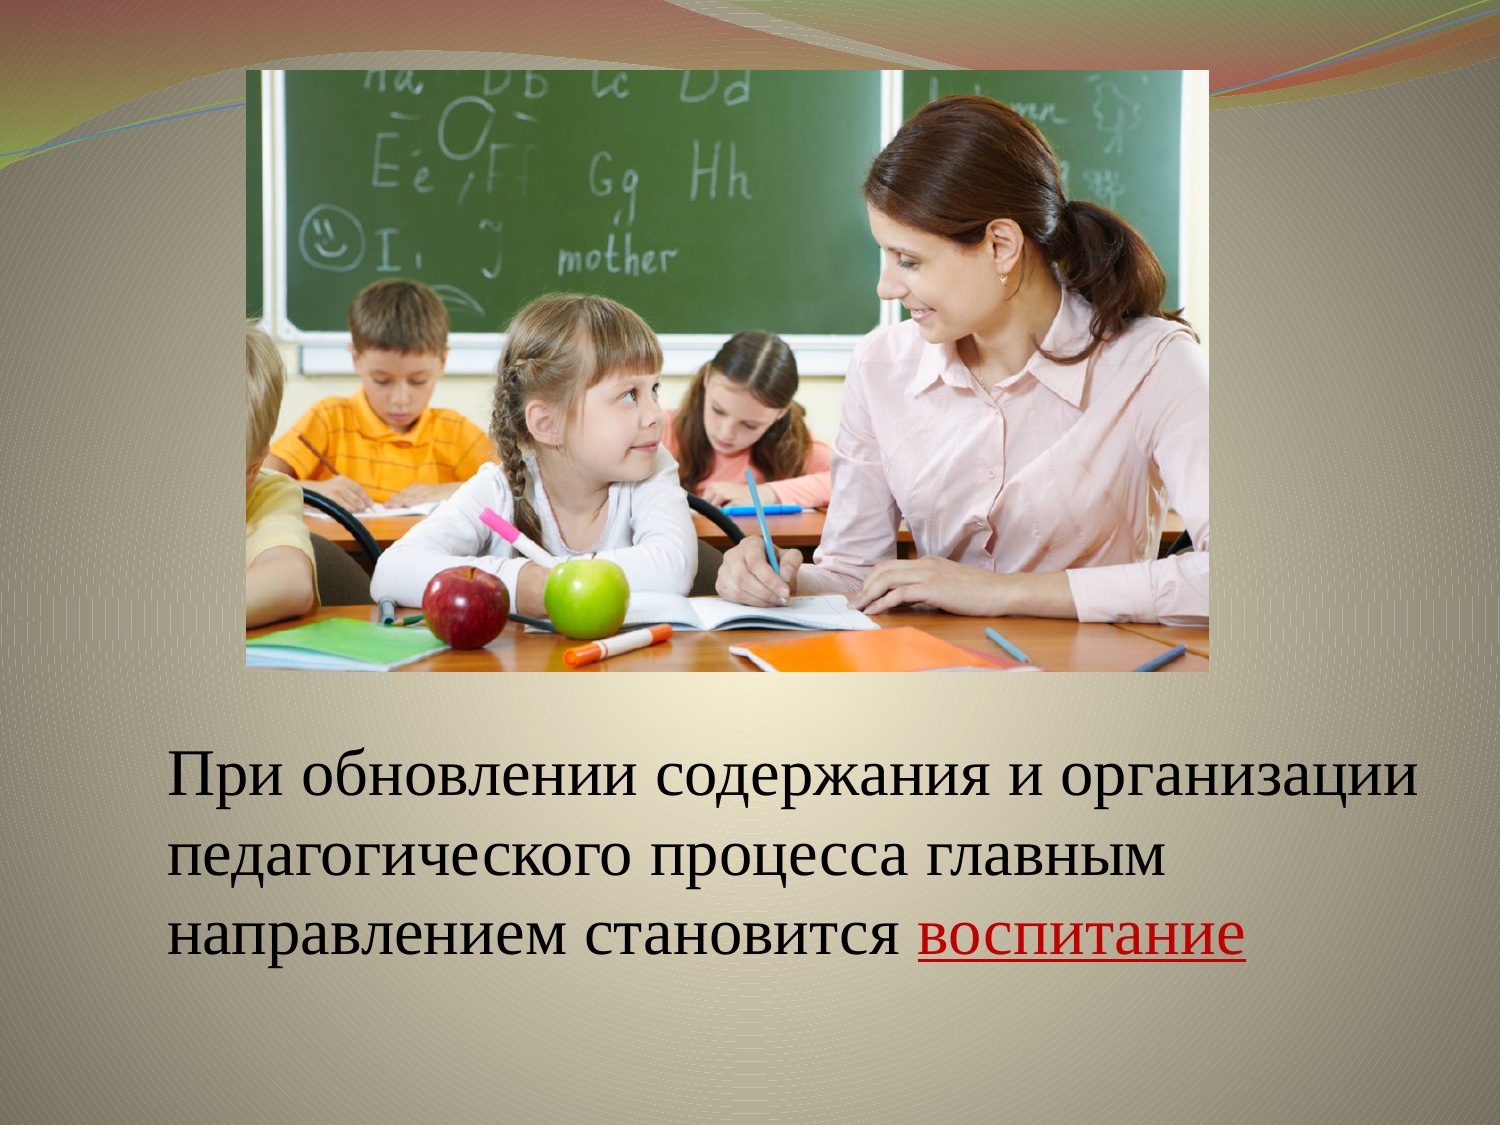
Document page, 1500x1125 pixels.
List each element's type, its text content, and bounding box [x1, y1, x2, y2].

picture [245, 70, 1209, 673]
text_box При обновлении содержания и организации педагогического процесса главным направлением становится воспитание [152, 621, 1440, 976]
